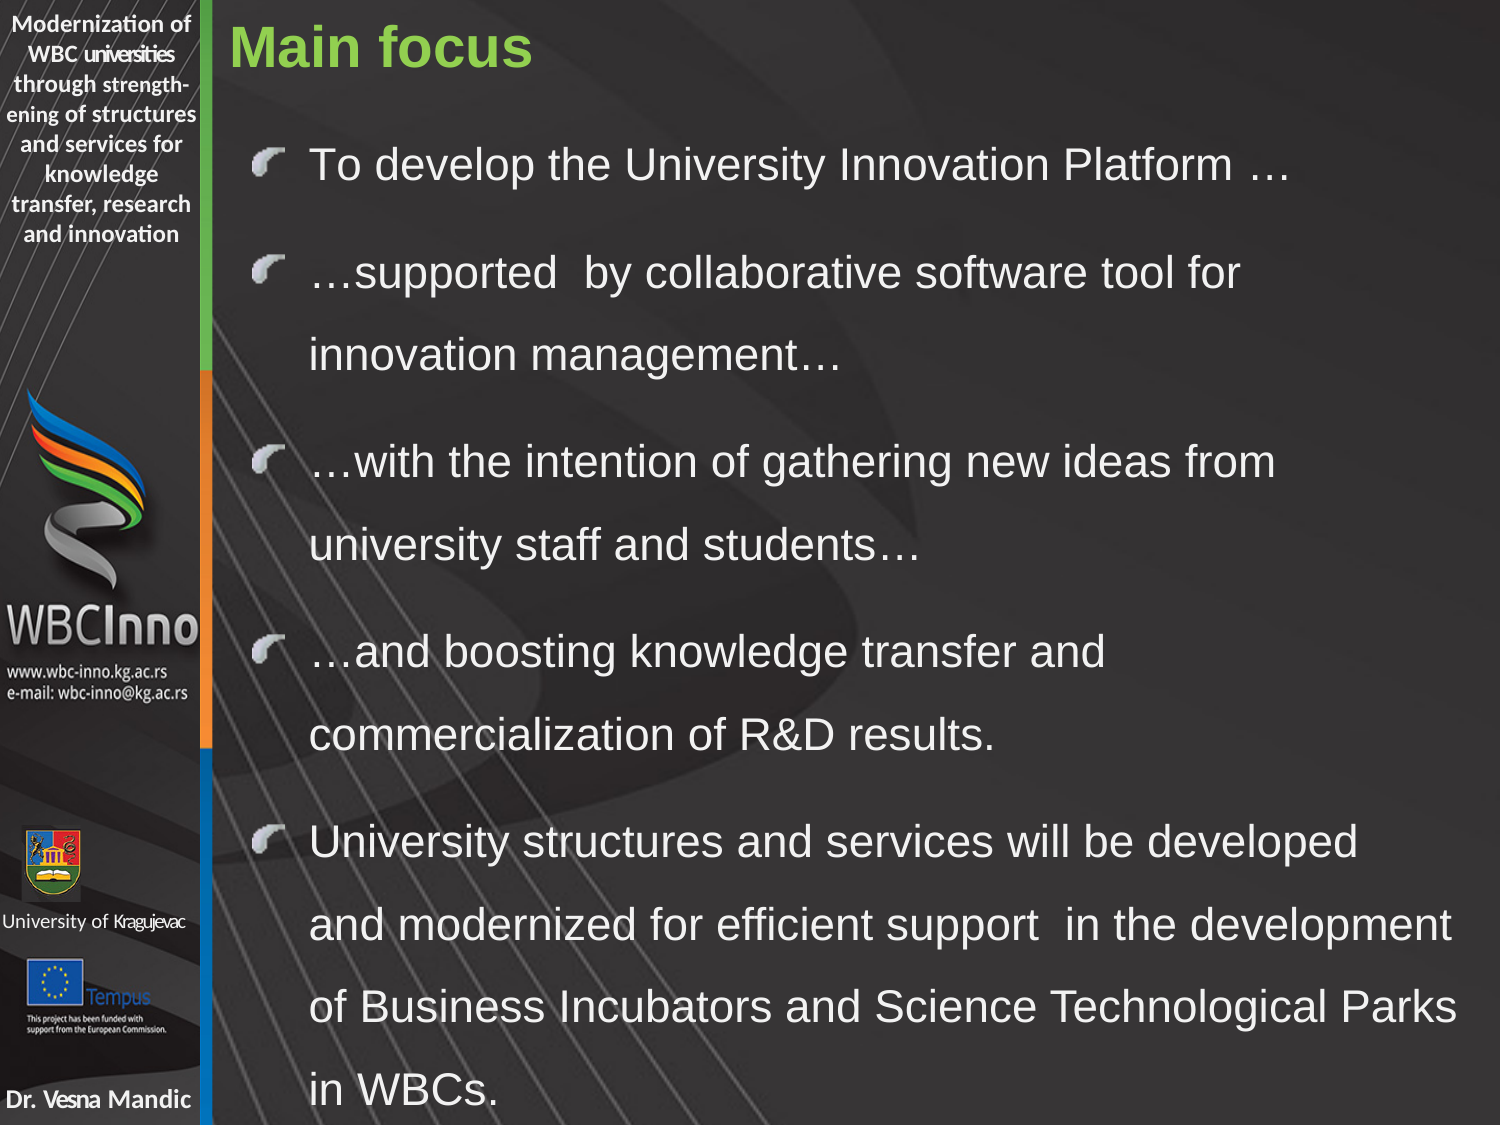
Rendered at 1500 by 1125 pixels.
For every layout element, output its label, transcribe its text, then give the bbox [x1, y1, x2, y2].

text_box Main focus [214, 1, 565, 87]
picture [0, 0, 1500, 1125]
text_box To develop the University Innovation Platform … …supported by collaborative software tool for innovation management… …with the intention of gathering new ideas from university staff and students… …and boosting knowledge transfer and commercialization of R&D results. University structures and services will be developed and modernized for efficient support in the development of Business Incubators and Science Technological Parks in WBCs. [237, 99, 1475, 1122]
